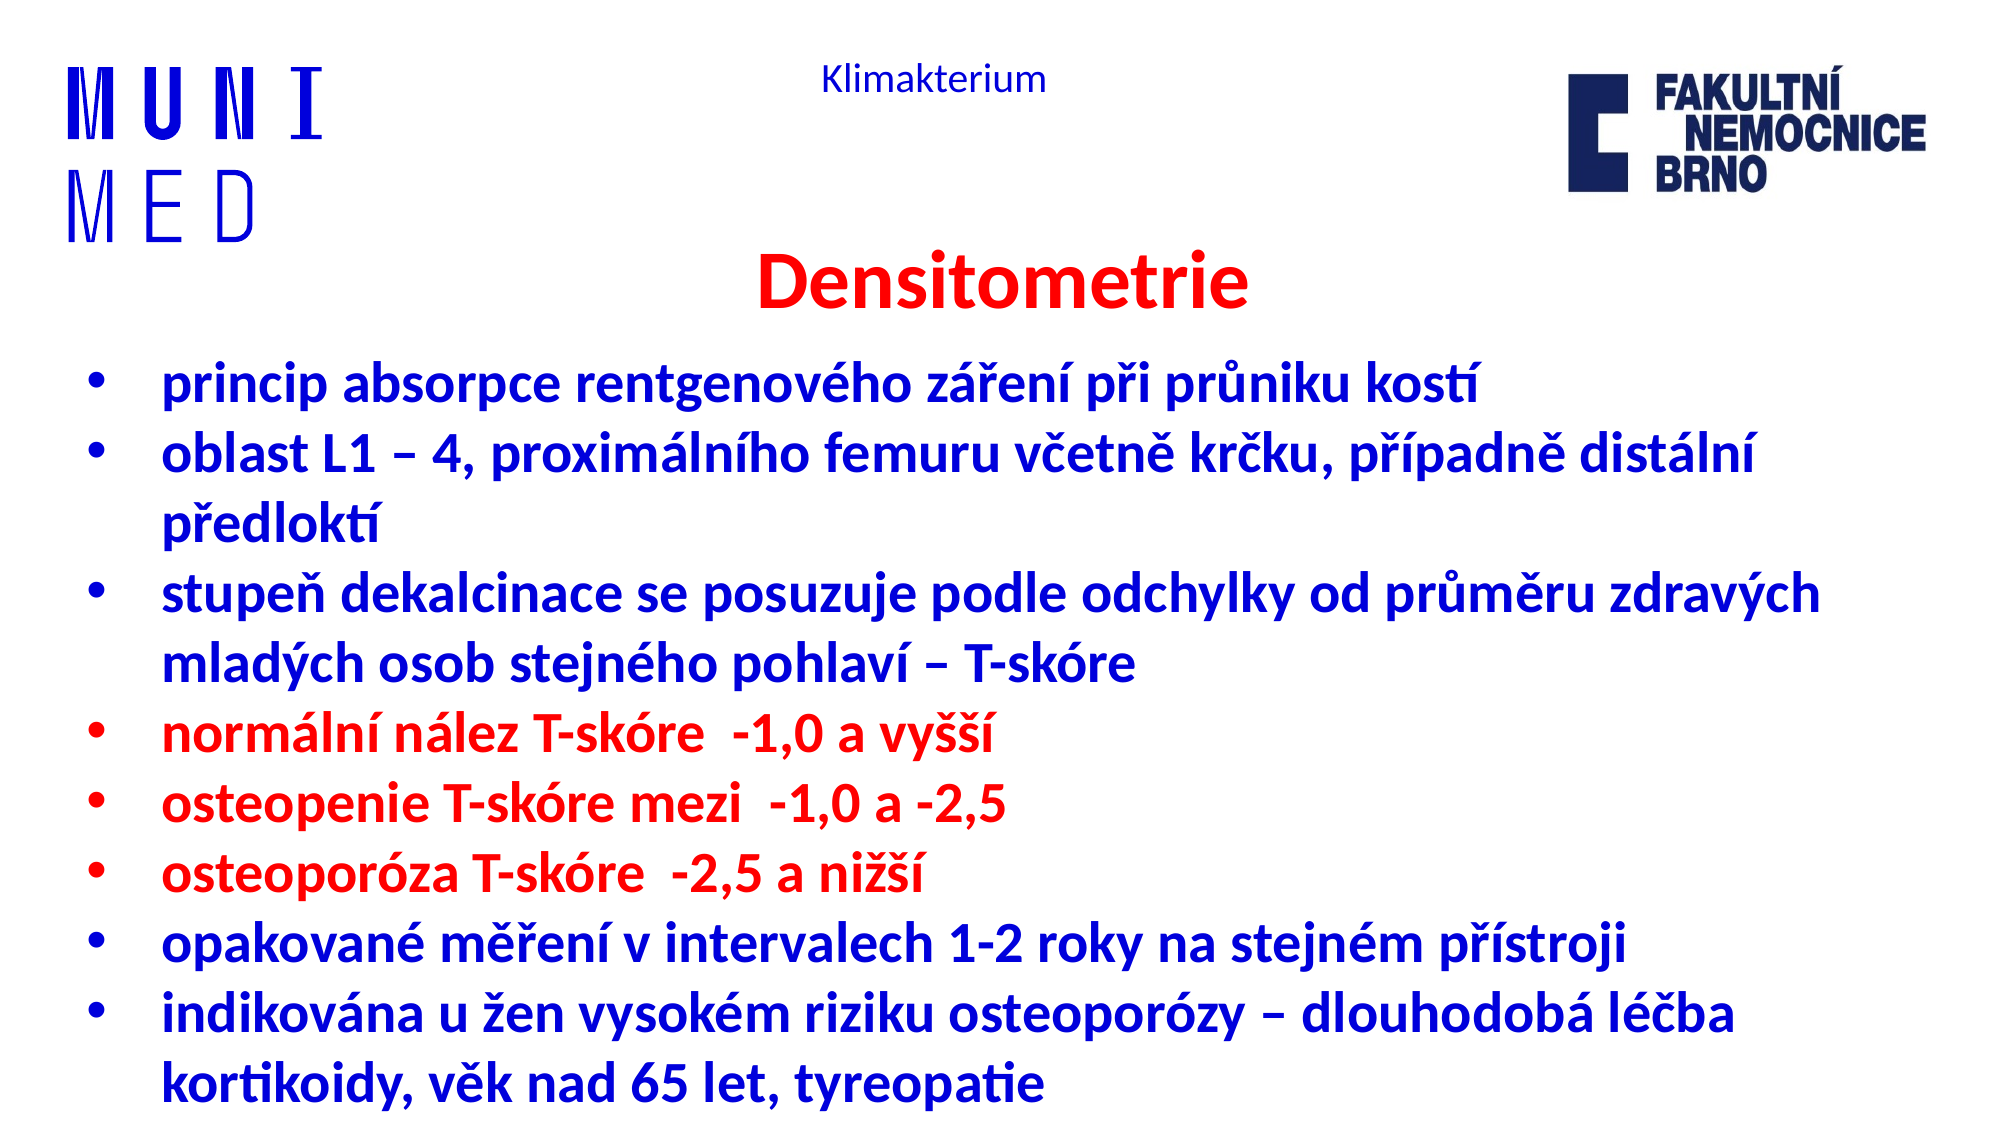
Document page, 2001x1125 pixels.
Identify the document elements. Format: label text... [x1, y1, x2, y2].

text_box Klimakterium [423, 50, 1446, 113]
picture [1537, 33, 1956, 232]
text_box Densitometrie [3, 218, 2000, 334]
text_box princip absorpce rentgenového záření při průniku kostí oblast L1 – 4, proximálního femuru včetně krčku, případně distální předloktí stupeň dekalcinace se posuzuje podle odchylky od průměru zdravých mladých osob stejného pohlaví – T-skóre normální nález T-skóre -1,0 a vyšší osteopenie T-skóre mezi -1,0 a -2,5 osteoporóza T-skóre -2,5 a nižší opakované měření v intervalech 1-2 roky na stejném přístroji indikována u žen vysokém riziku osteoporózy – dlouhodobá léčba kortikoidy, věk nad 65 let, tyreopatie [71, 337, 1913, 1125]
